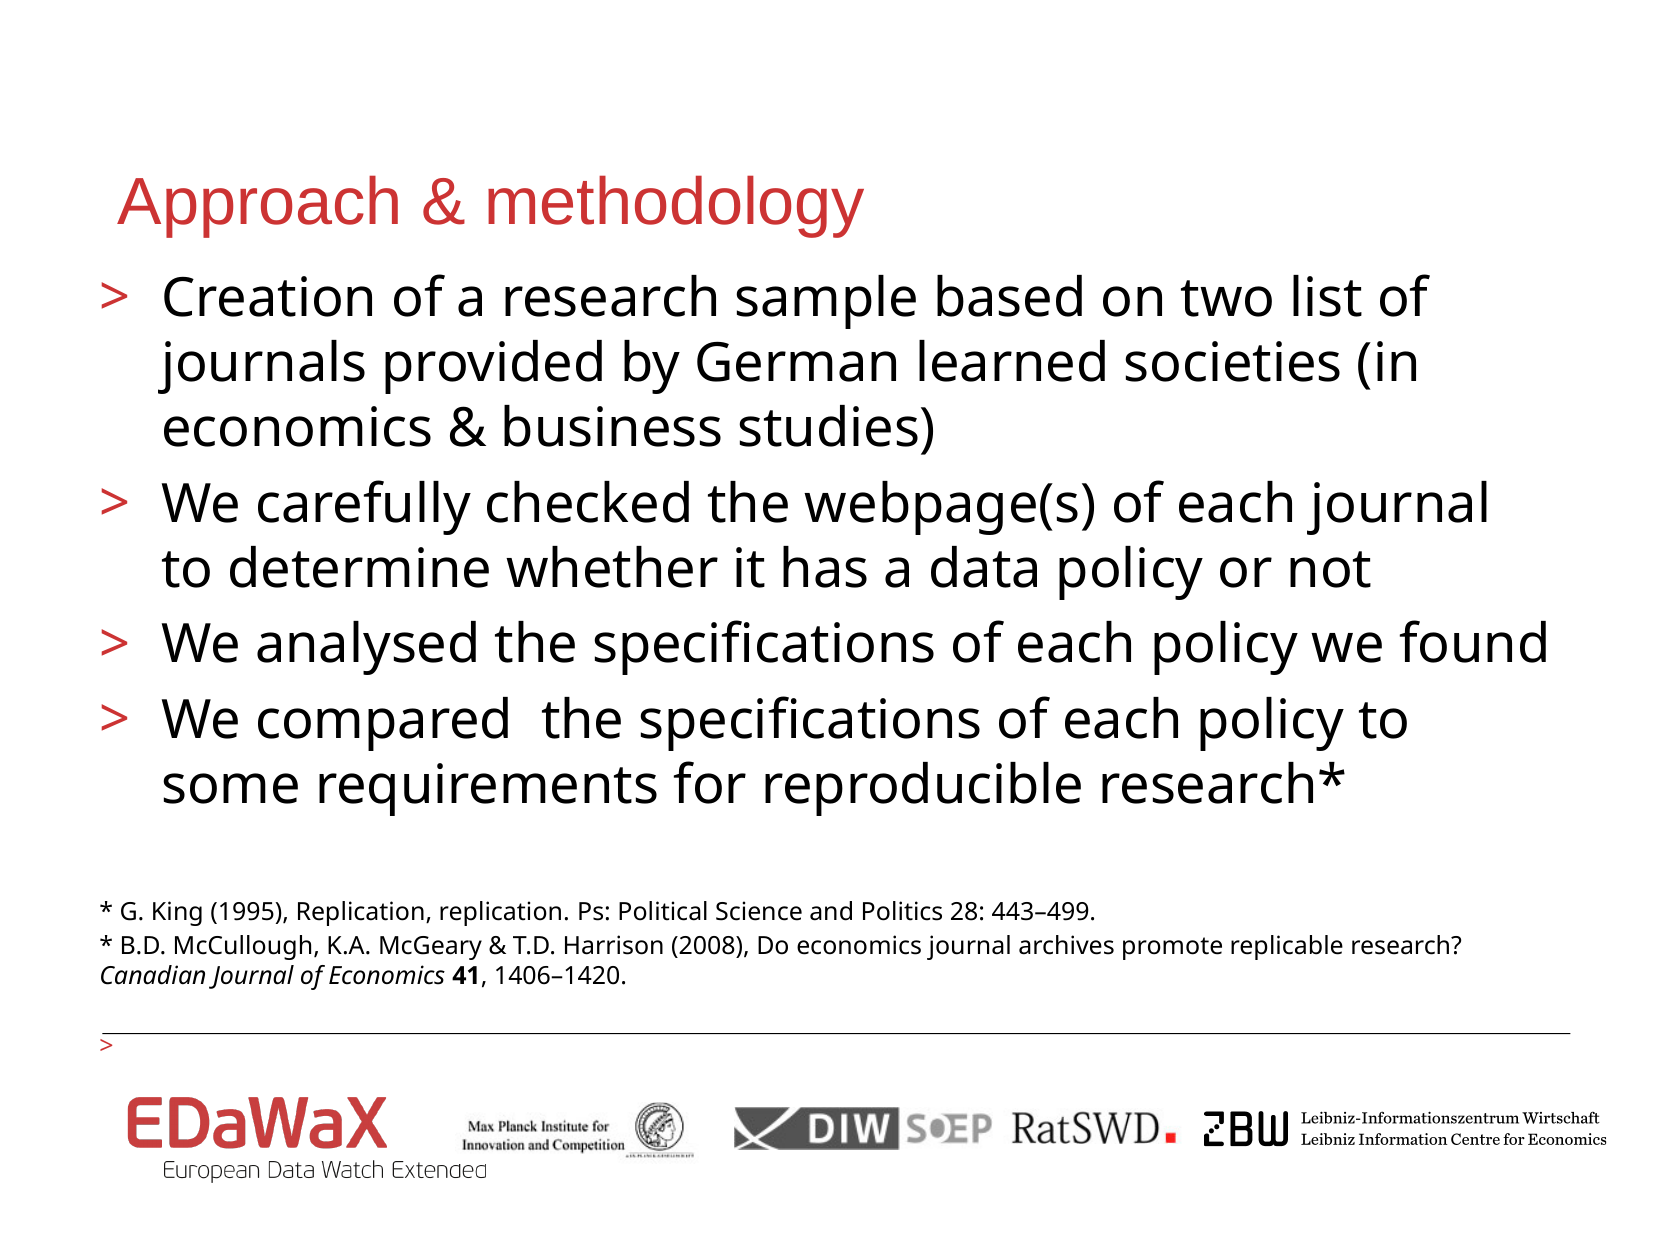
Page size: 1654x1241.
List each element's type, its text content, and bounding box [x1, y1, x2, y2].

picture [94, 1021, 709, 1241]
list Creation of a research sample based on two list of journals provided by German learned societies (in economics & business studies) We carefully checked the webpage(s) of each journal to determine whether it has a data policy or not We analysed the specifications of each policy we found We compared the specifications of each policy to some requirements for reproducible research* * G. King (1995), Replication, replication. Ps: Political Science and Politics 28: 443–499. * B.D. McCullough, K.A. McGeary & T.D. Harrison (2008), Do economics journal archives promote replicable research? Canadian Journal of Economics 41, 1406–1420. [82, 253, 1572, 880]
title Approach & methodology [82, 94, 1572, 253]
picture [734, 1107, 1607, 1153]
